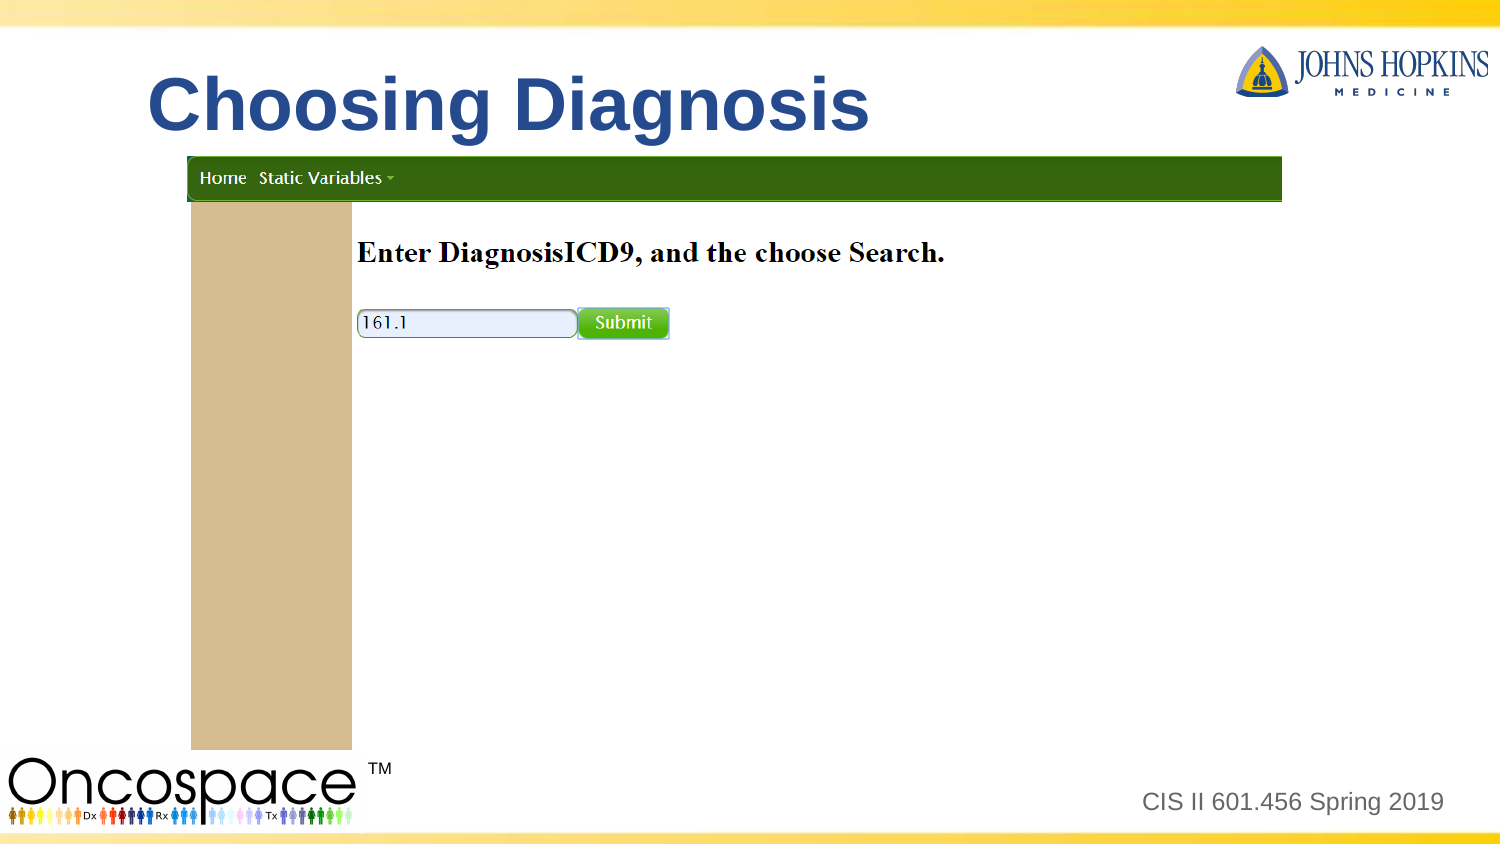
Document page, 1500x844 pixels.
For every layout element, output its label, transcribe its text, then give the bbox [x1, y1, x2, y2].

title Choosing Diagnosis [132, 48, 1408, 189]
picture [0, 0, 1500, 844]
slide_number CIS II 601.456 Spring 2019 [1093, 778, 1468, 816]
